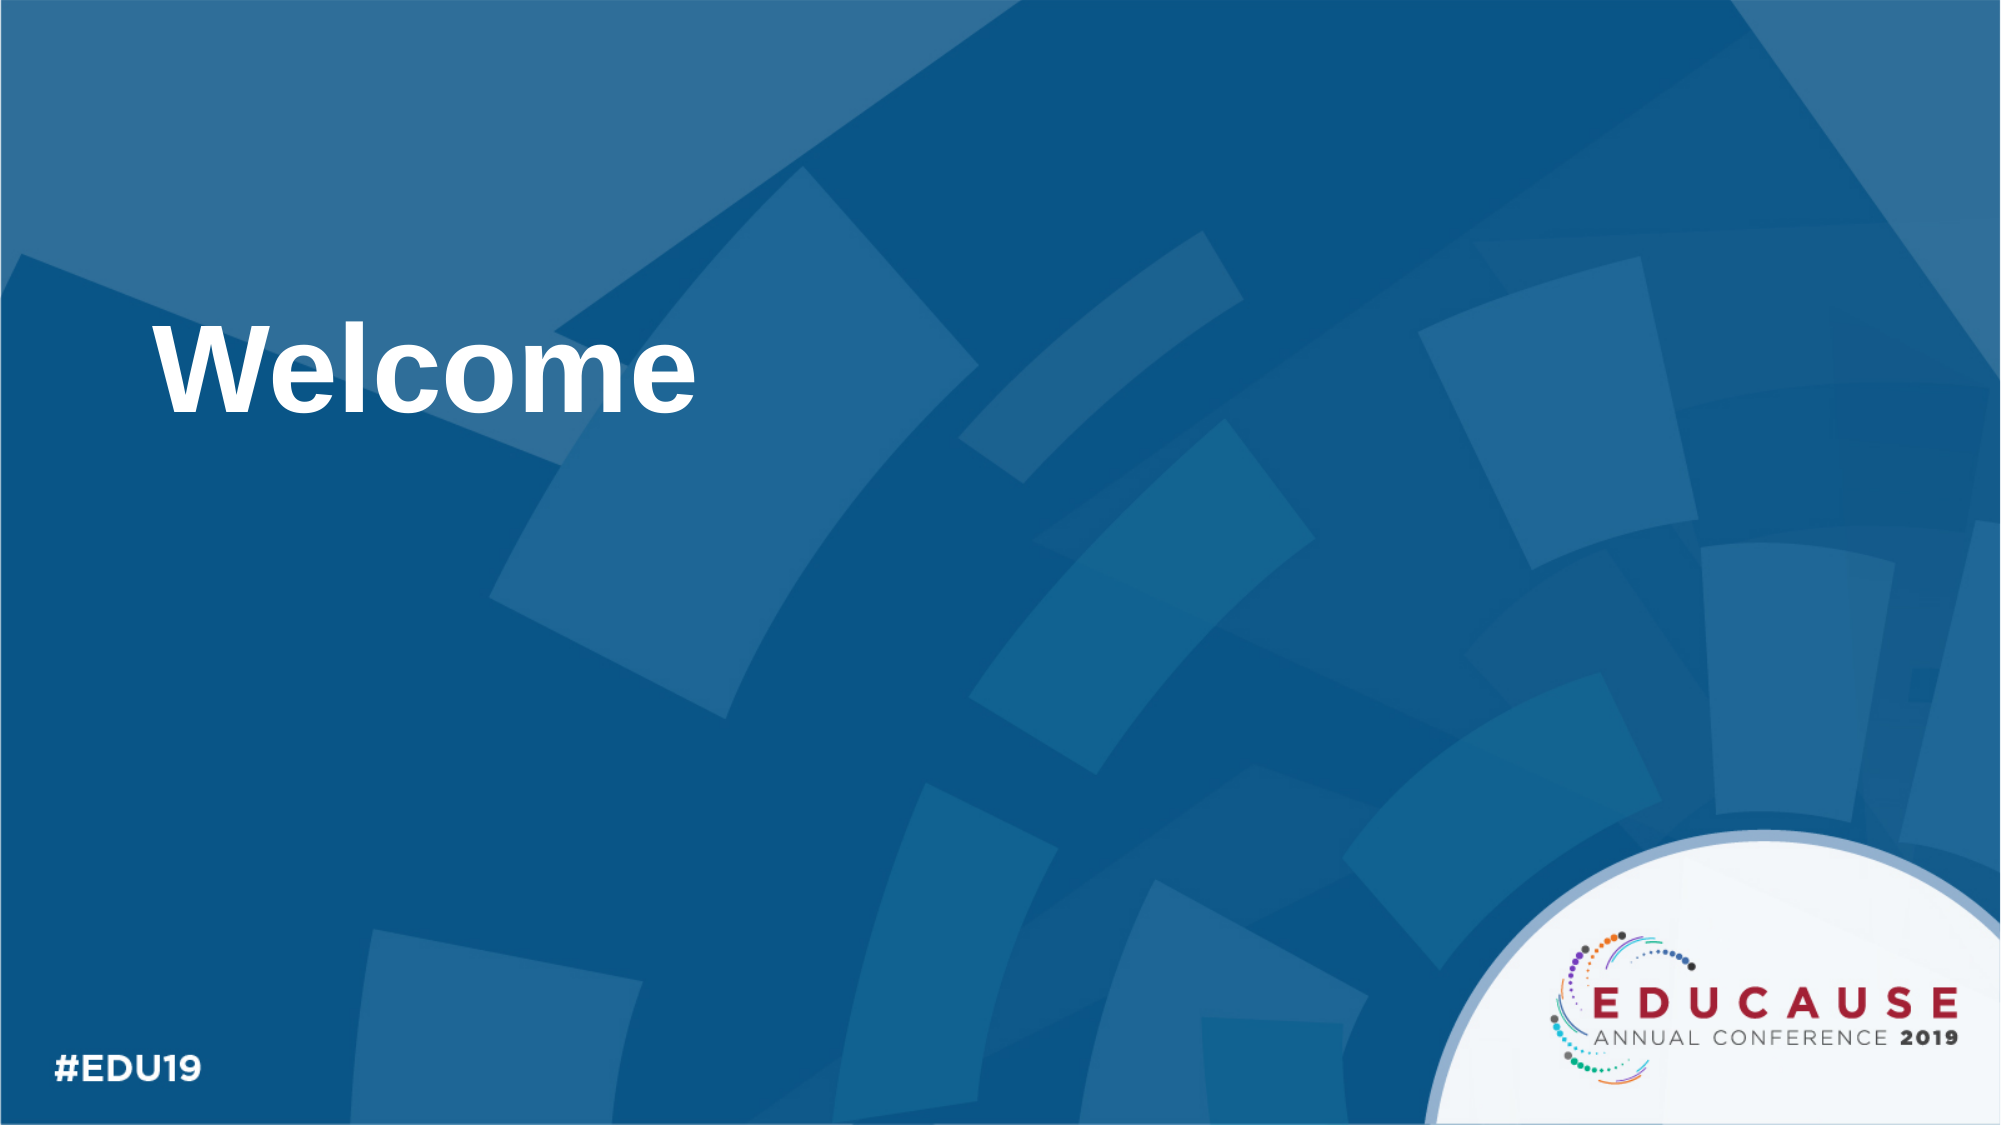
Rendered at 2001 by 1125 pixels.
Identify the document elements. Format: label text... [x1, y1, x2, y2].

picture [0, 0, 2001, 1125]
title Welcome [137, 263, 1863, 481]
